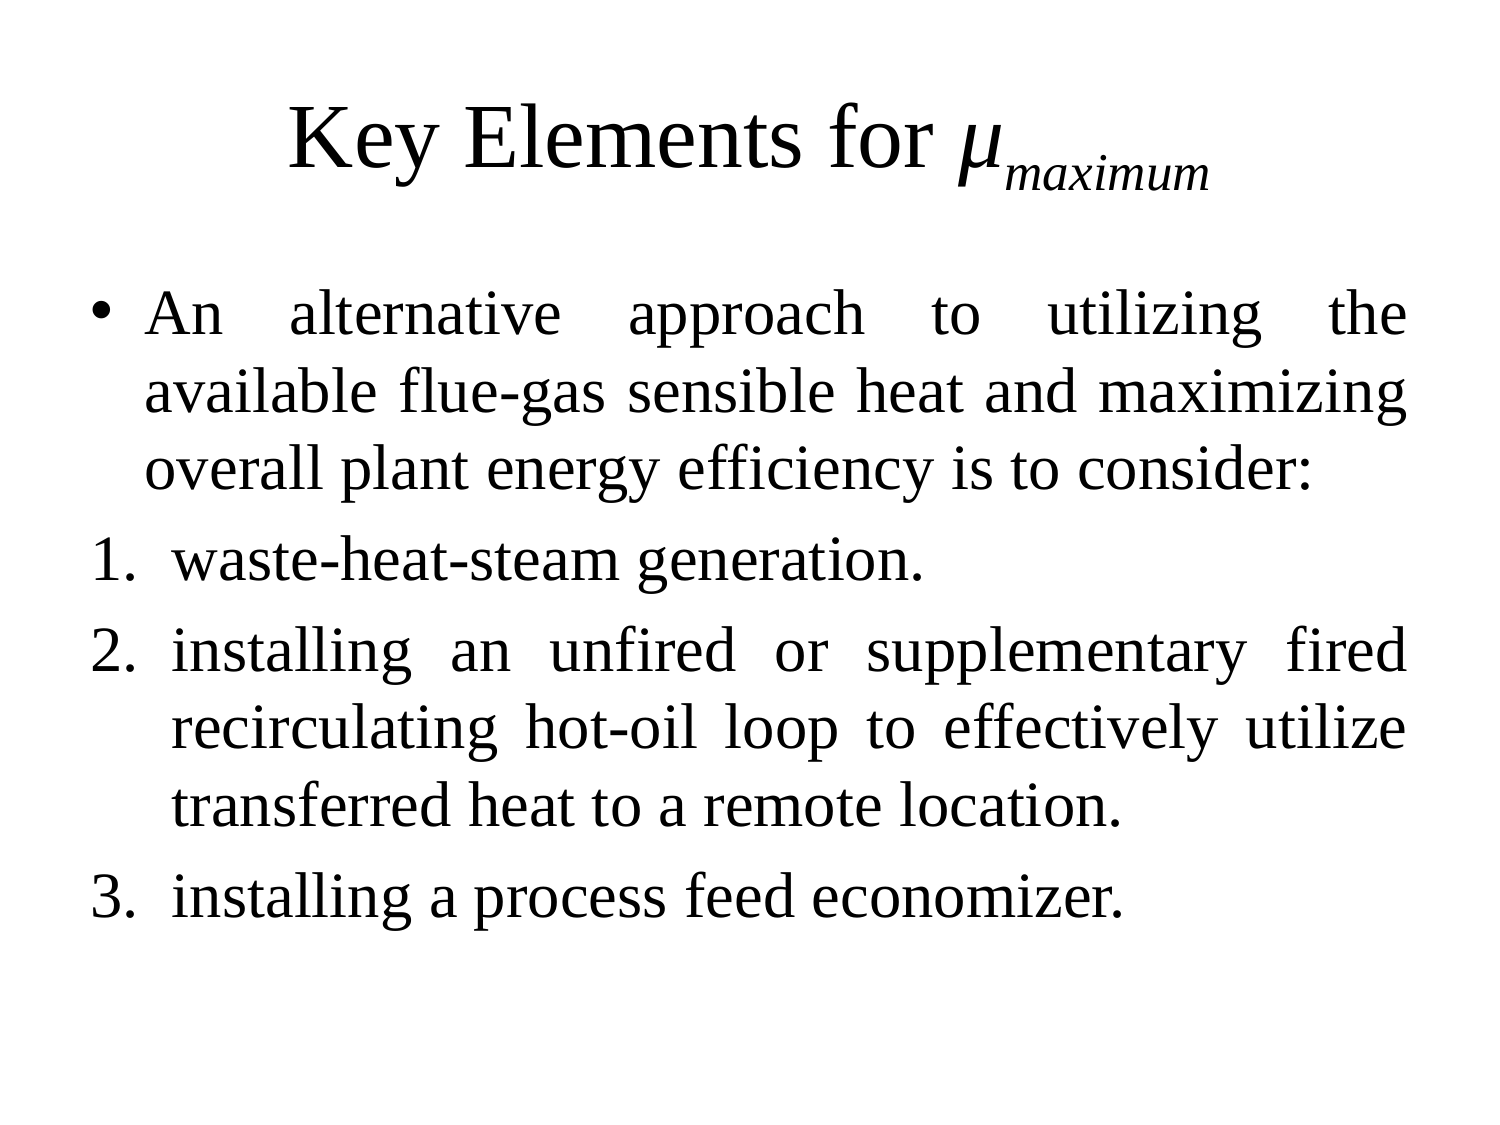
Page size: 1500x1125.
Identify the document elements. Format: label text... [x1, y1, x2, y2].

title Key Elements for μmaximum [75, 45, 1425, 233]
list An alternative approach to utilizing the available flue-gas sensible heat and maximizing overall plant energy efficiency is to consider: waste-heat-steam generation. installing an unfired or supplementary fired recirculating hot-oil loop to effectively utilize transferred heat to a remote location. installing a process feed economizer. [75, 262, 1425, 1005]
